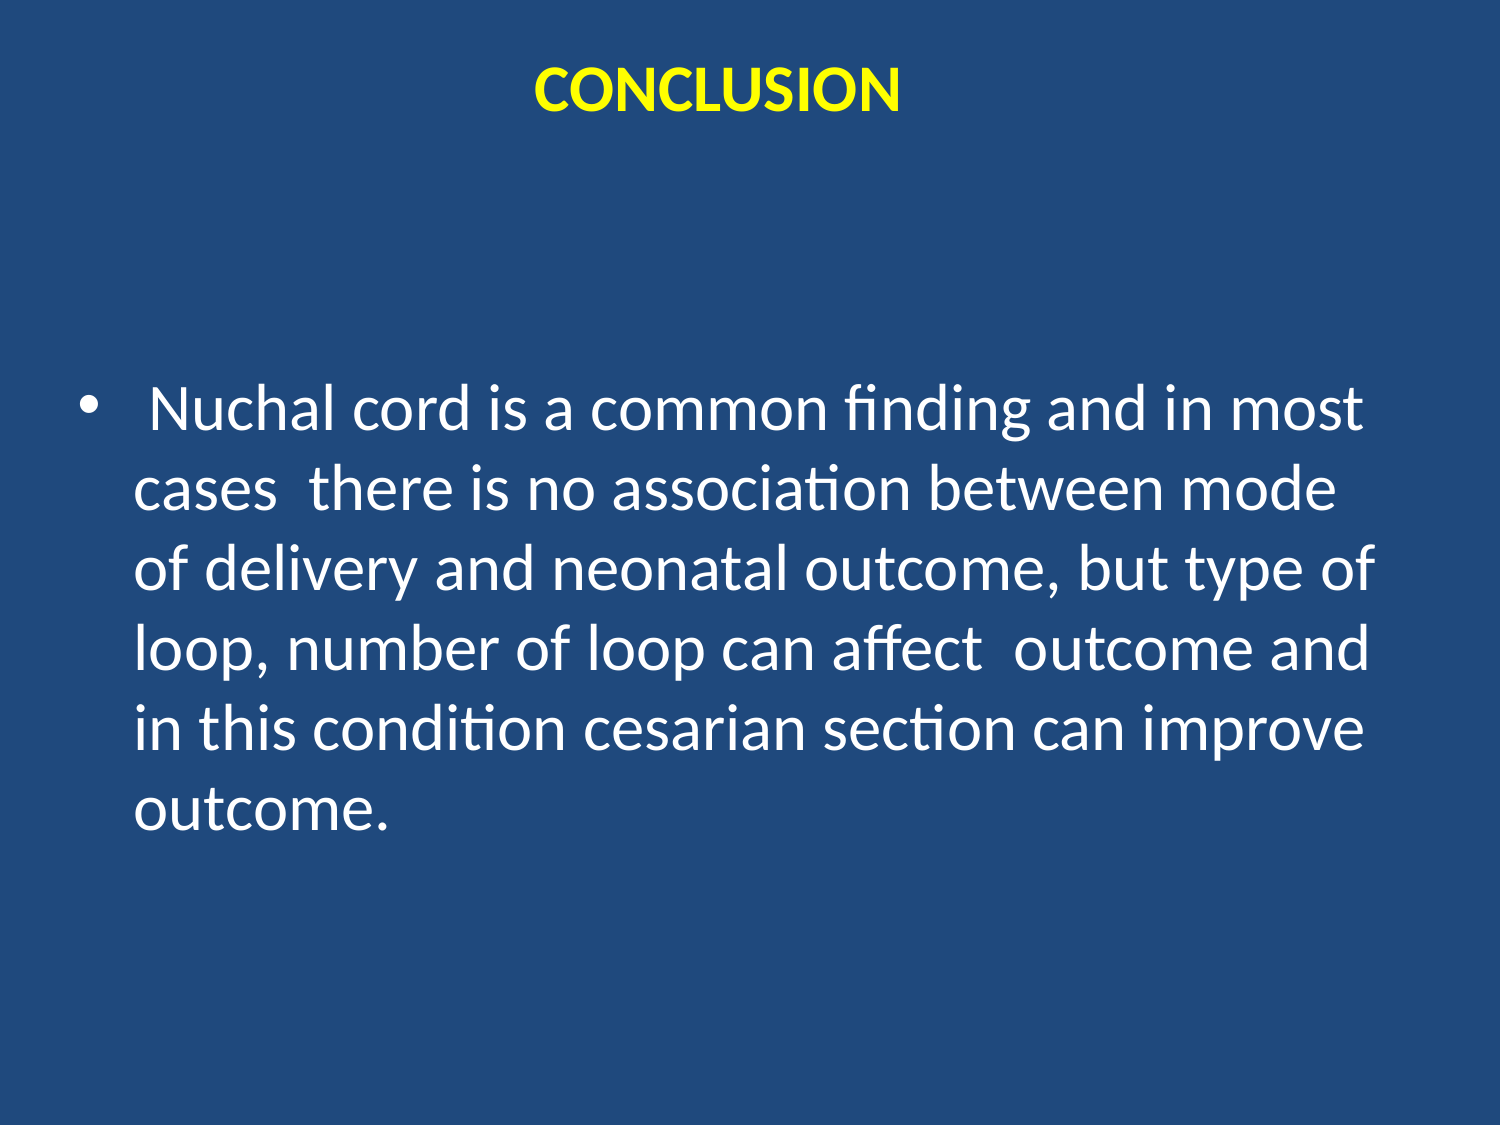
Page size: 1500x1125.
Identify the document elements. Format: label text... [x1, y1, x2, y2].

list Nuchal cord is a common finding and in most cases there is no association between mode of delivery and neonatal outcome, but type of loop, number of loop can affect outcome and in this condition cesarian section can improve outcome. [62, 262, 1413, 1125]
text_box CONCLUSION [487, 37, 950, 133]
